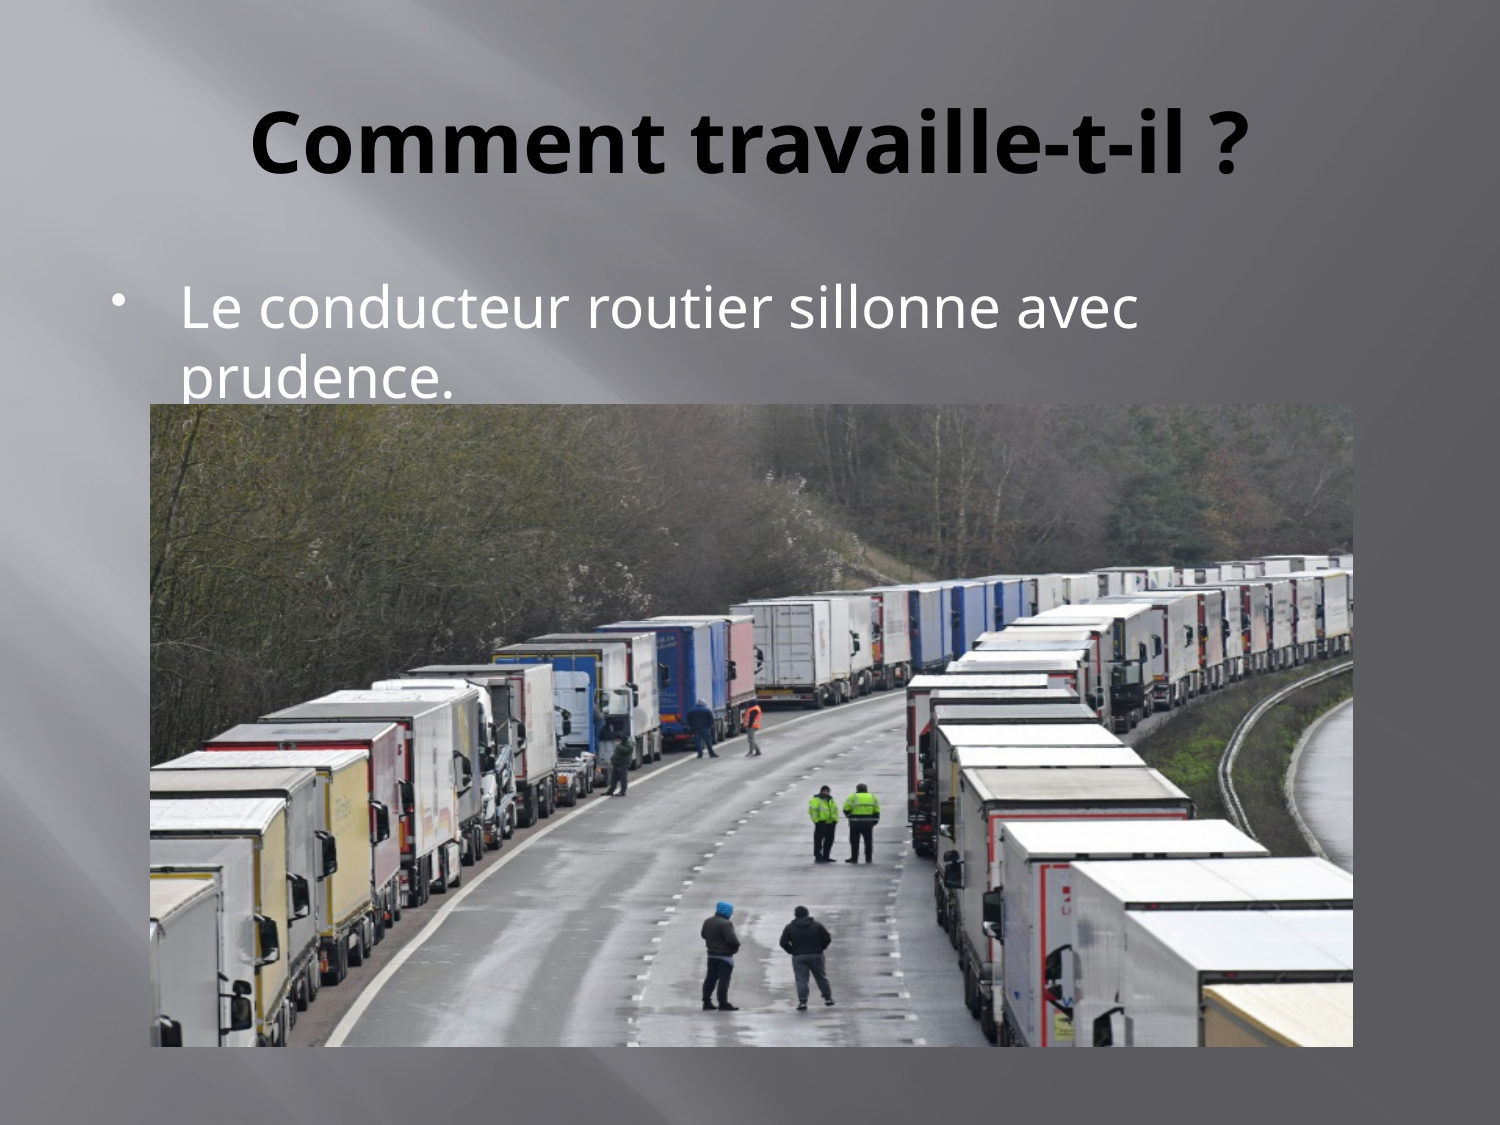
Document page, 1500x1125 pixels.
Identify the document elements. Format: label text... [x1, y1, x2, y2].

list Le conducteur routier sillonne avec prudence. [75, 262, 1425, 1035]
title Comment travaille-t-il ? [75, 45, 1425, 233]
picture [149, 404, 1353, 1047]
